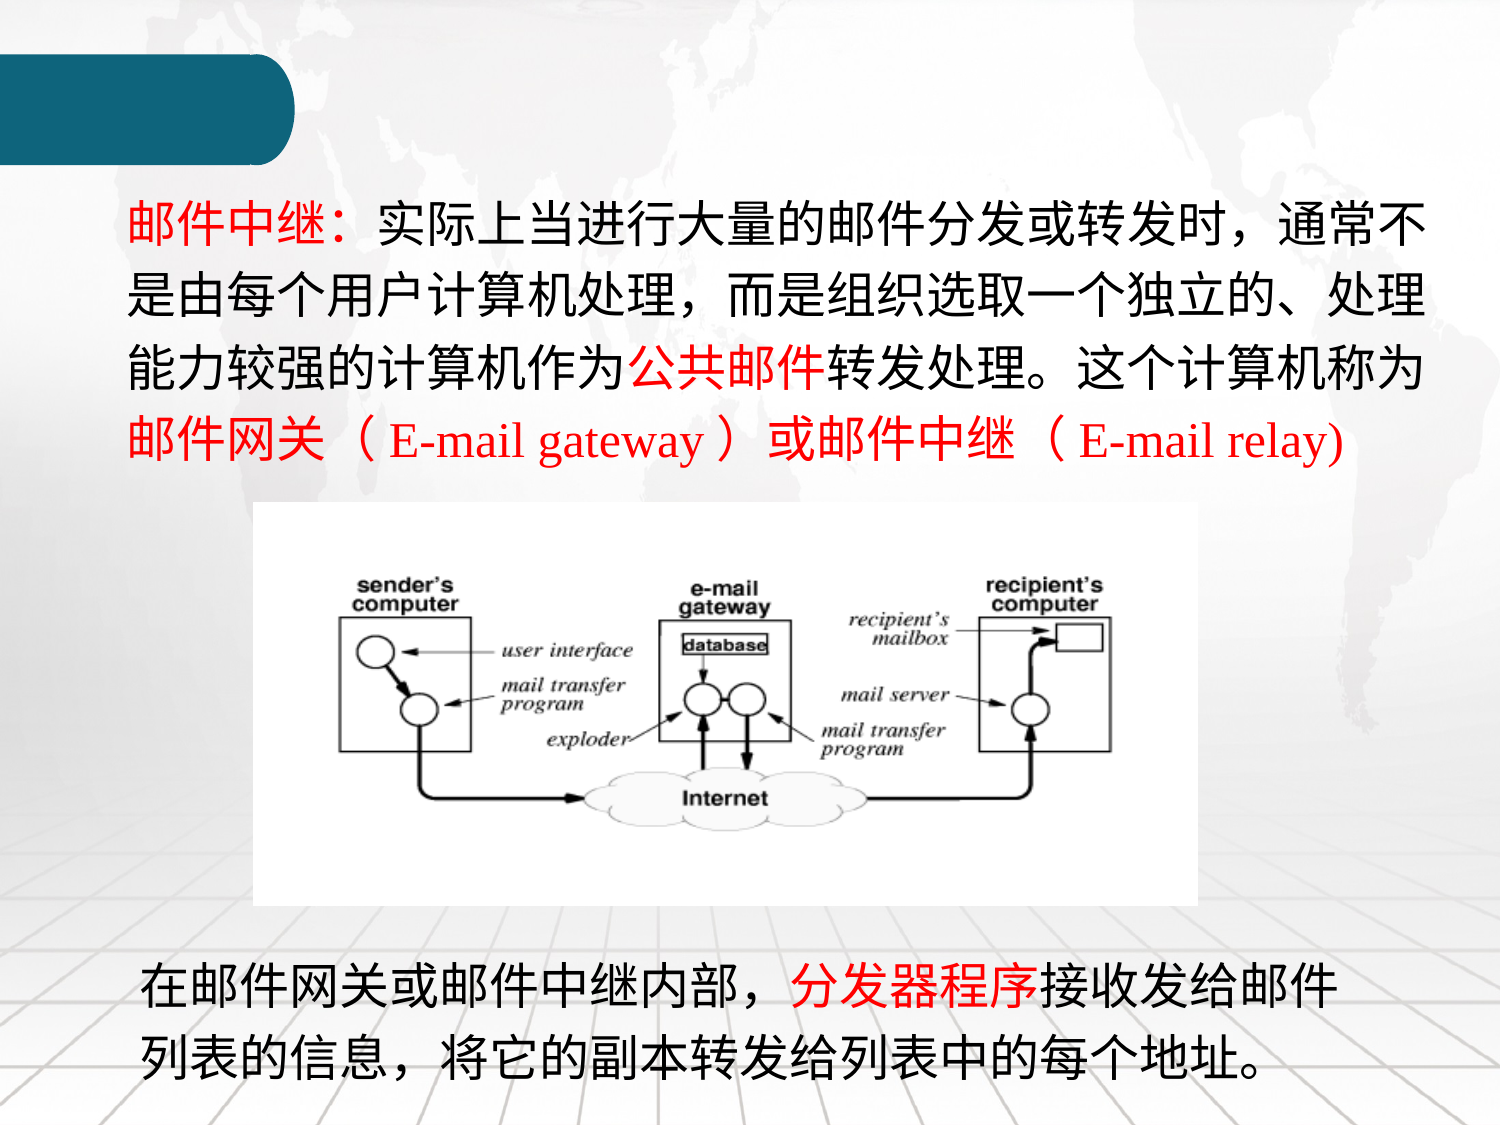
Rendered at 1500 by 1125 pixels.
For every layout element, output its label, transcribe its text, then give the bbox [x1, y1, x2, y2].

picture [0, 0, 1500, 1125]
text_box 邮件中继：实际上当进行大量的邮件分发或转发时，通常不是由每个用户计算机处理，而是组织选取一个独立的、处理能力较强的计算机作为公共邮件转发处理。这个计算机称为邮件网关（E-mail gateway）或邮件中继（E-mail relay) [112, 172, 1447, 476]
text_box 在邮件网关或邮件中继内部，分发器程序接收发给邮件列表的信息，将它的副本转发给列表中的每个地址。 [124, 935, 1363, 1094]
